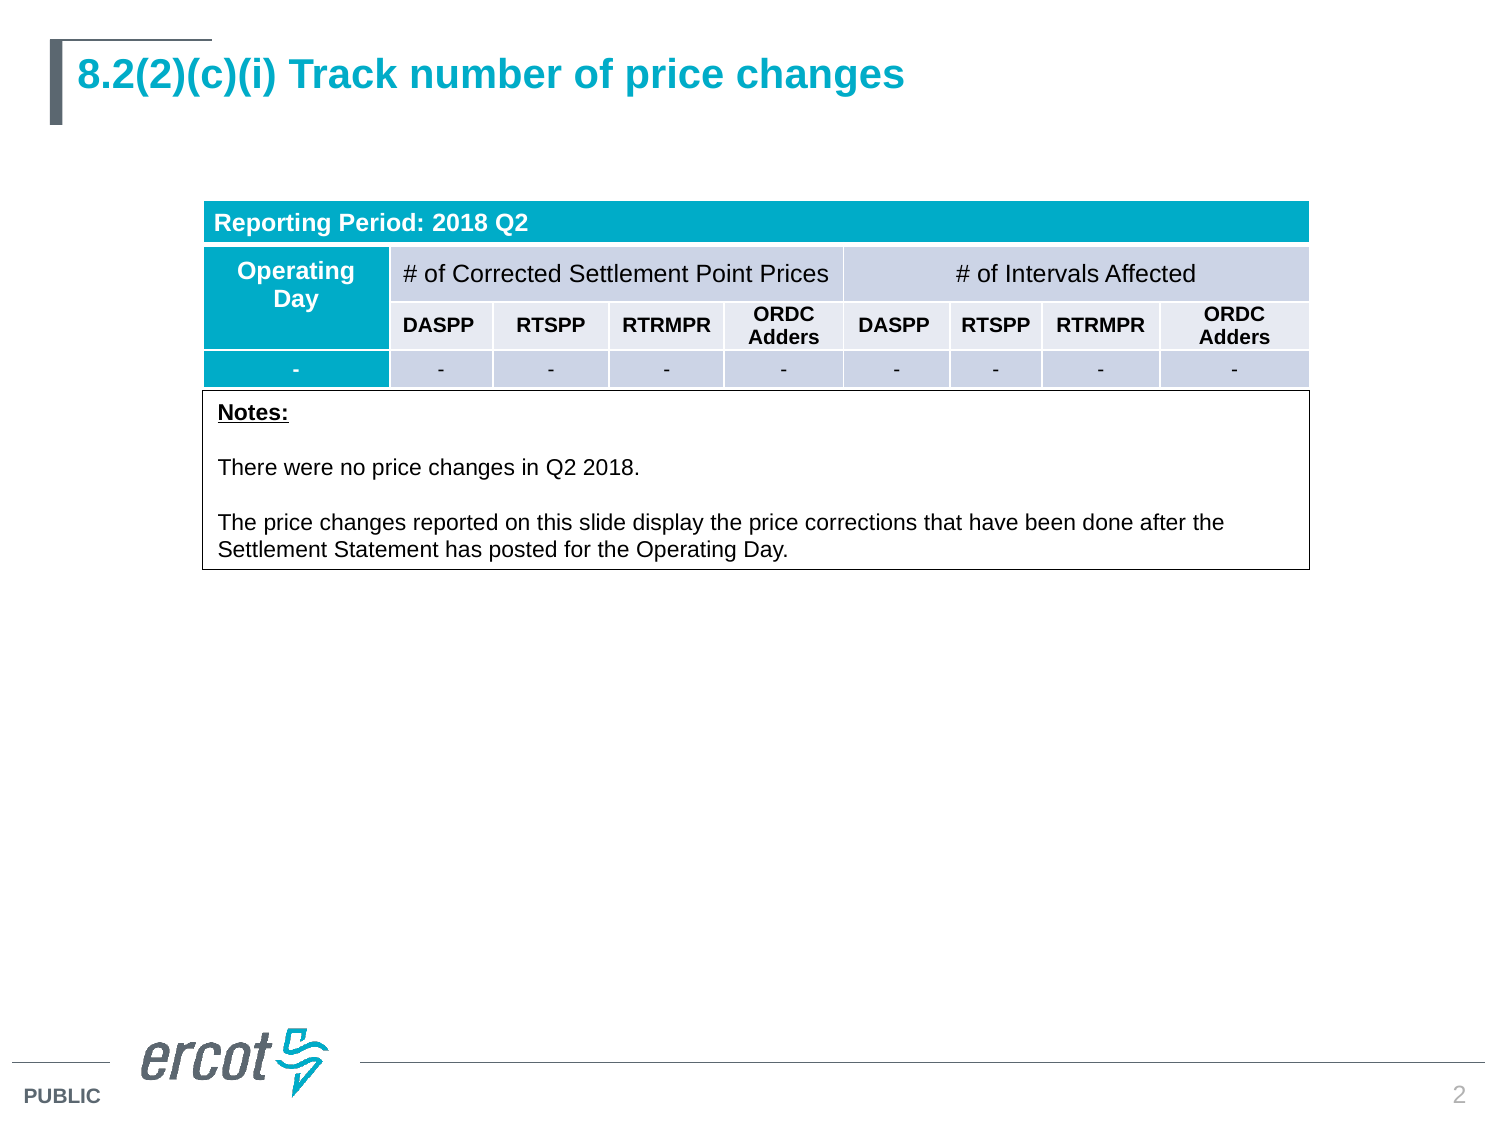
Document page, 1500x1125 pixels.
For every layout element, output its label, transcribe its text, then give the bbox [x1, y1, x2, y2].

table_cell RTRMPR [610, 303, 723, 349]
table_cell ORDC Adders [725, 303, 843, 349]
table_cell - [844, 351, 949, 387]
table_cell # of Corrected Settlement Point Prices [391, 247, 843, 301]
table_cell - [951, 351, 1041, 387]
table_cell - [610, 351, 723, 387]
table_cell RTSPP [951, 303, 1041, 349]
table_cell DASPP [391, 303, 492, 349]
table_cell RTSPP [494, 303, 608, 349]
slide_number 2 [1437, 1076, 1475, 1112]
table_cell - [1043, 351, 1159, 387]
table_cell - [391, 351, 492, 387]
table_cell - [1161, 351, 1309, 387]
table_header Reporting Period: 2018 Q2 [204, 201, 1309, 242]
table_cell - [204, 351, 389, 387]
table_cell DASPP [844, 303, 949, 349]
title 8.2(2)(c)(i) Track number of price changes [62, 39, 1450, 228]
table_cell Operating Day [204, 247, 389, 349]
picture [137, 1024, 332, 1100]
table_cell - [725, 351, 843, 387]
table_cell # of Intervals Affected [844, 247, 1309, 301]
table_cell RTRMPR [1043, 303, 1159, 349]
table_cell - [494, 351, 608, 387]
table_cell ORDC Adders [1161, 303, 1309, 349]
text_box Notes: There were no price changes in Q2 2018. The price changes reported on this slide display the price corrections that have been done after the Settlement Statement has posted for the Operating Day. [202, 390, 1310, 570]
